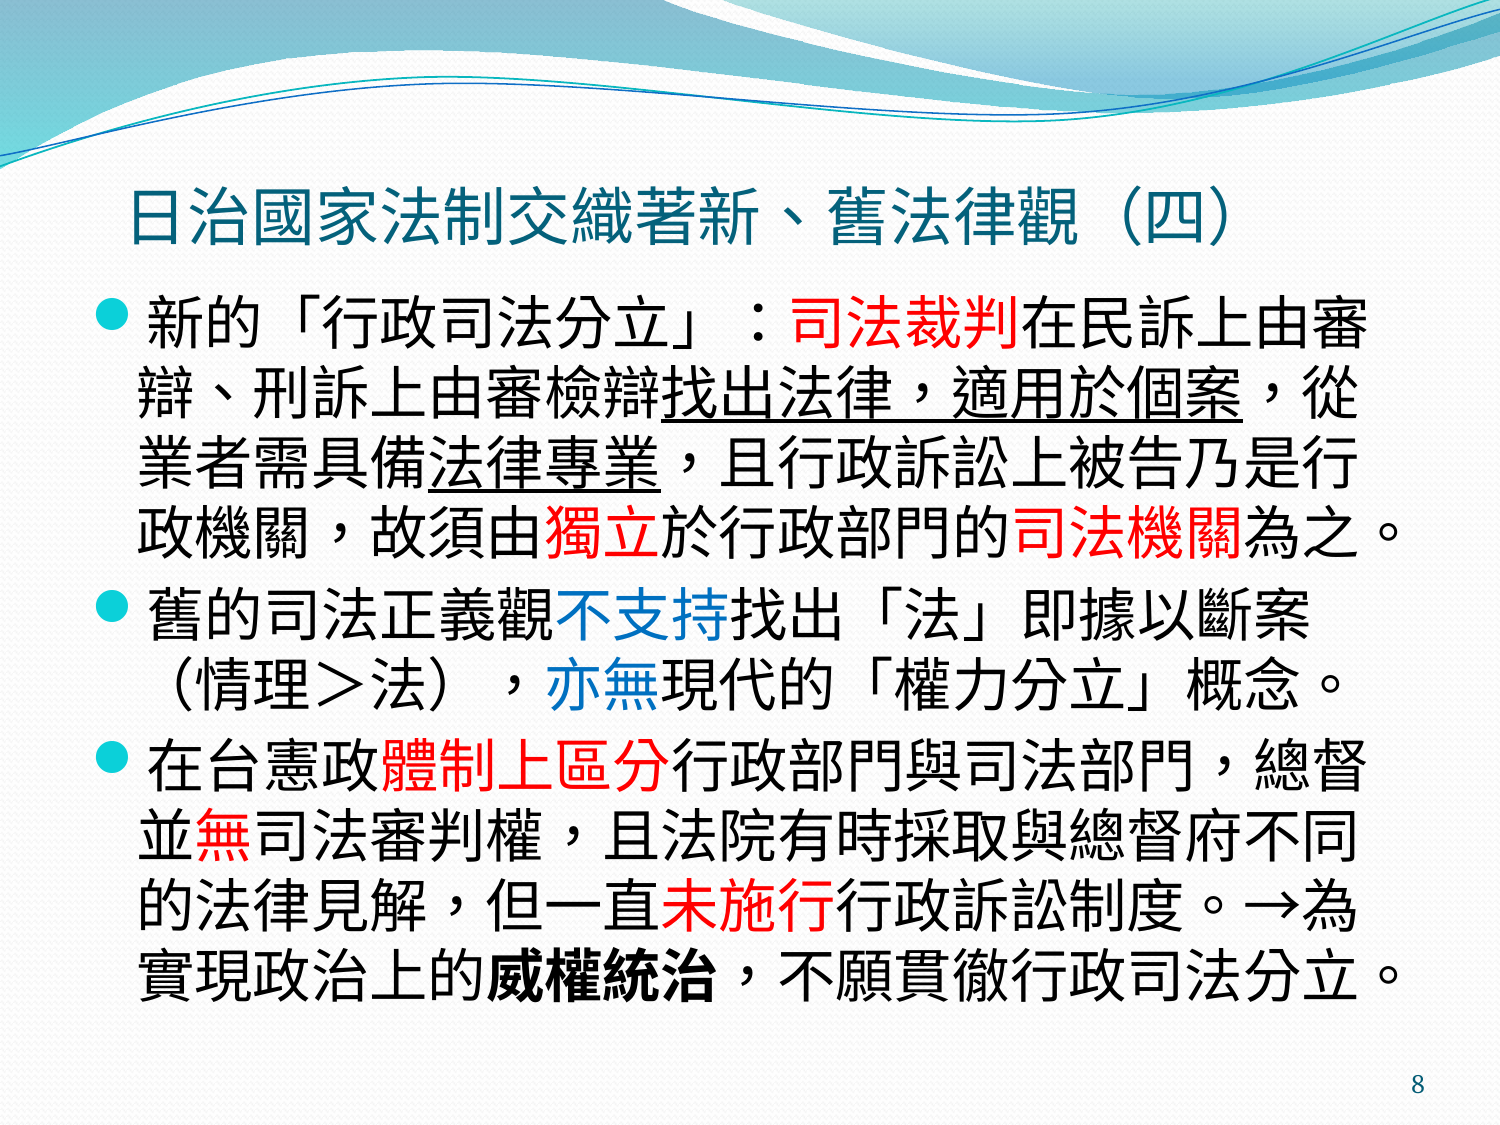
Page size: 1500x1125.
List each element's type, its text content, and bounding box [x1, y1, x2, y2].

list 新的「行政司法分立」：司法裁判在民訴上由審辯、刑訴上由審檢辯找出法律，適用於個案，從業者需具備法律專業，且行政訴訟上被告乃是行政機關，故須由獨立於行政部門的司法機關為之。 舊的司法正義觀不支持找出「法」即據以斷案（情理＞法），亦無現代的「權力分立」概念。 在台憲政體制上區分行政部門與司法部門，總督並無司法審判權，且法院有時採取與總督府不同的法律見解，但一直未施行行政訴訟制度。→為實現政治上的威權統治，不願貫徹行政司法分立。 [76, 278, 1427, 1083]
slide_number 8 [1299, 1042, 1425, 1103]
title 日治國家法制交織著新、舊法律觀（四） [123, 113, 1294, 254]
